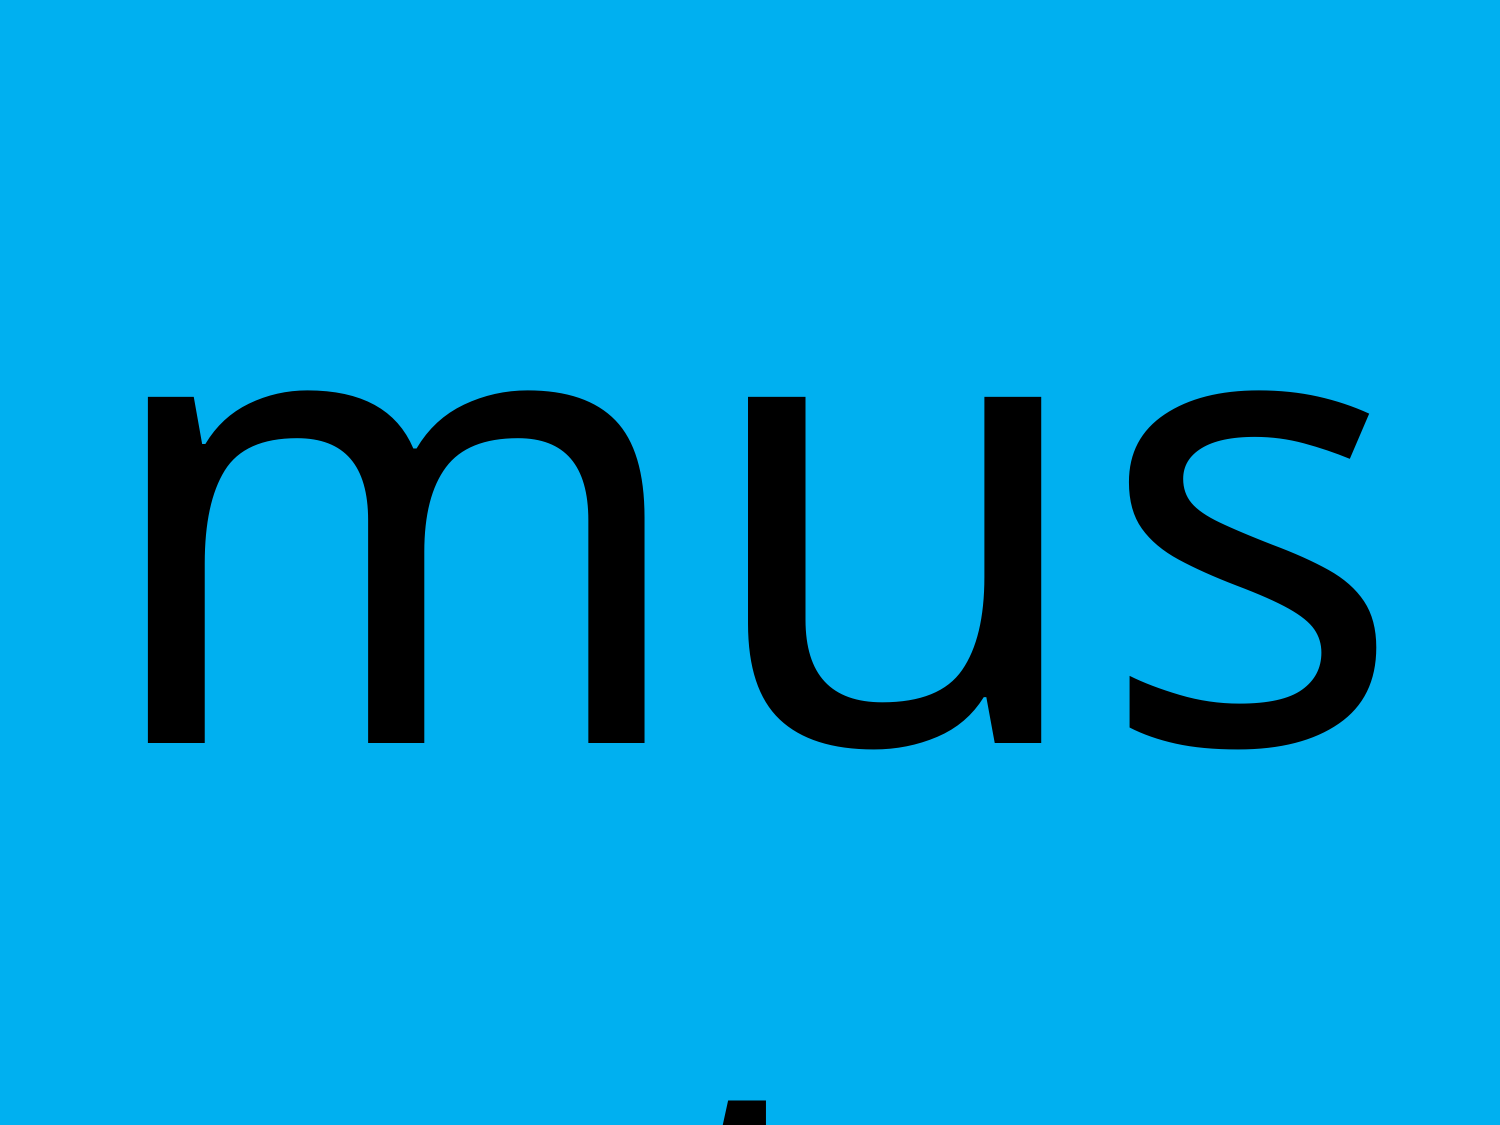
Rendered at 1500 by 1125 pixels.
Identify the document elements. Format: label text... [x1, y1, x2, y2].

list must [0, 90, 1500, 1017]
